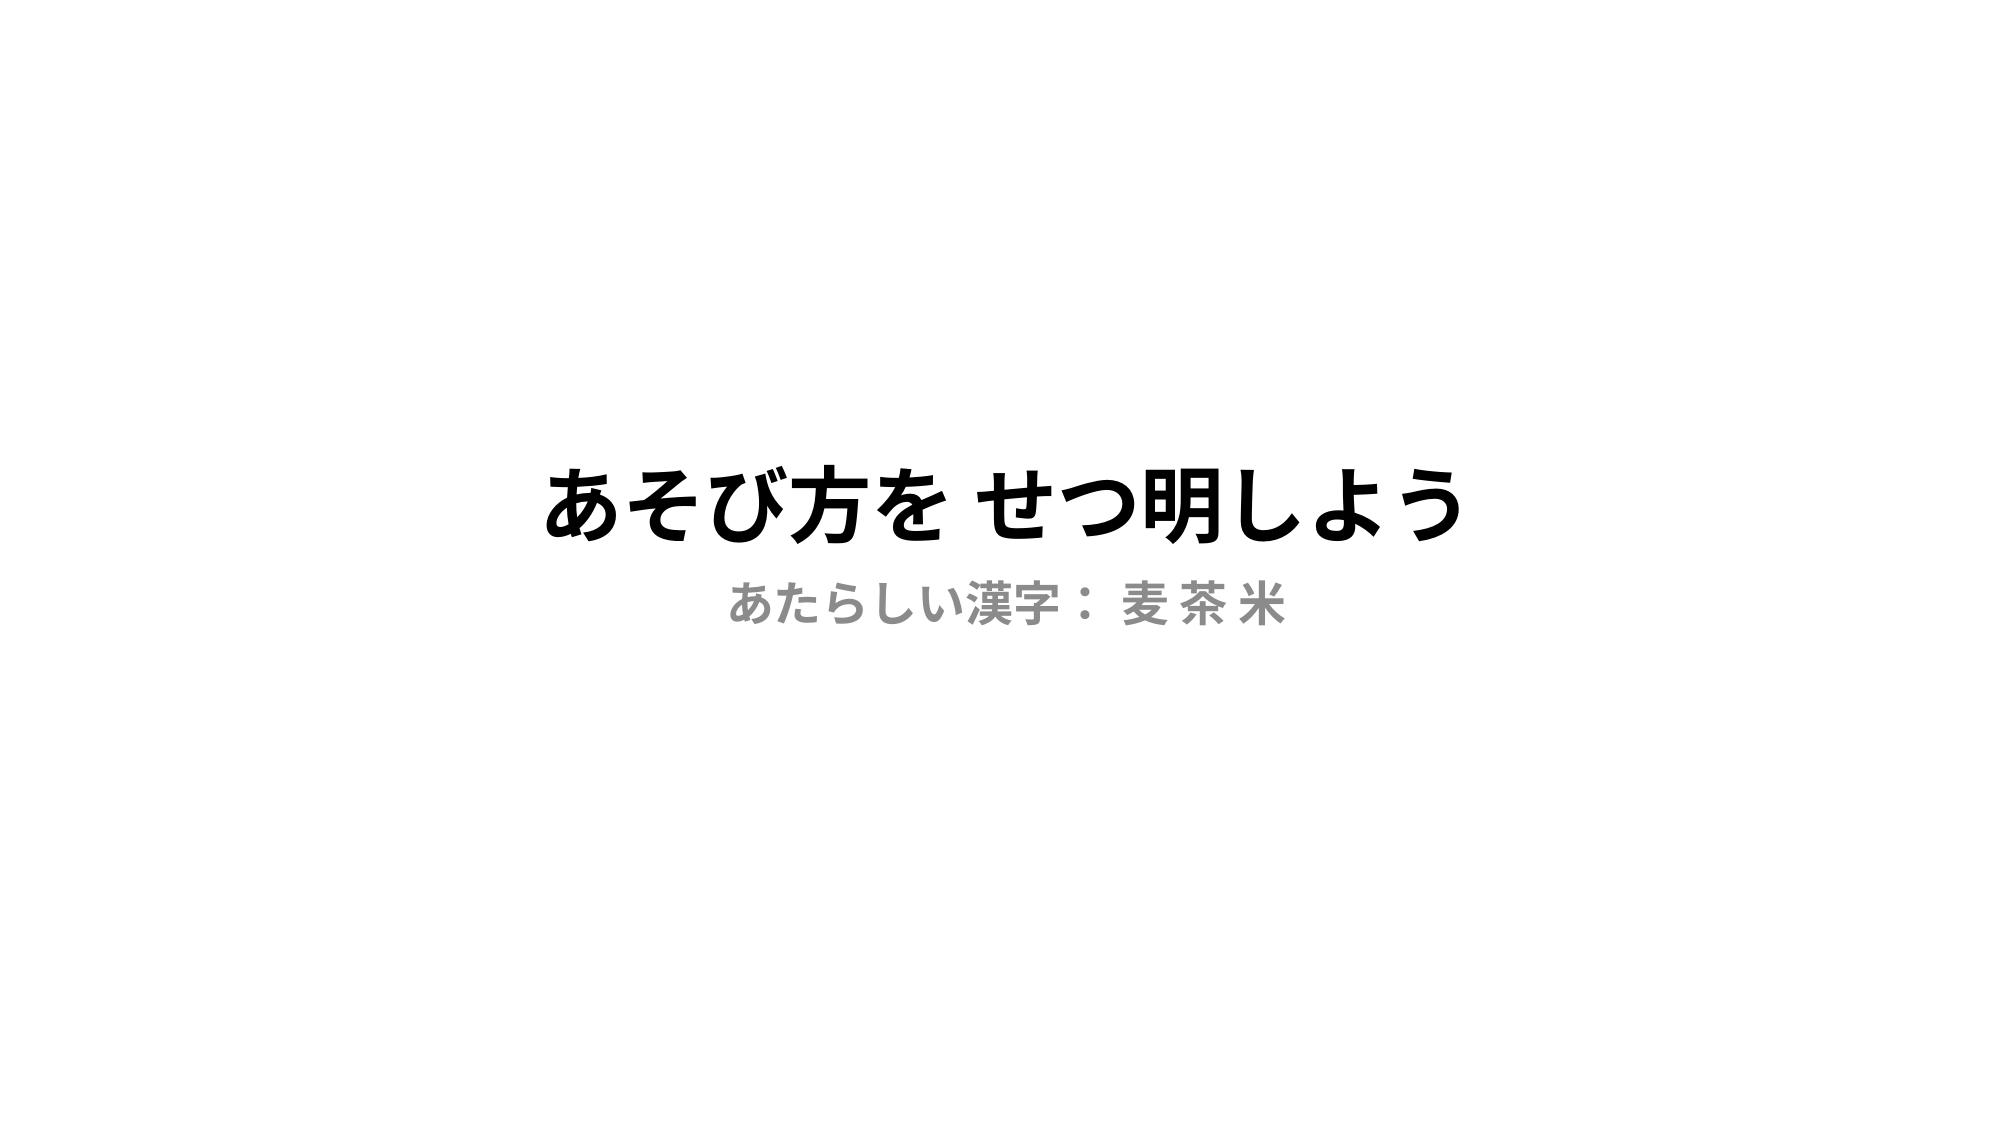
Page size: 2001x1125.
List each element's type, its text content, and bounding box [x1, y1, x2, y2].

list あたらしい漢字： 麦 茶 米 [315, 572, 1698, 640]
title あそび方を せつ明しよう [315, 450, 1698, 563]
